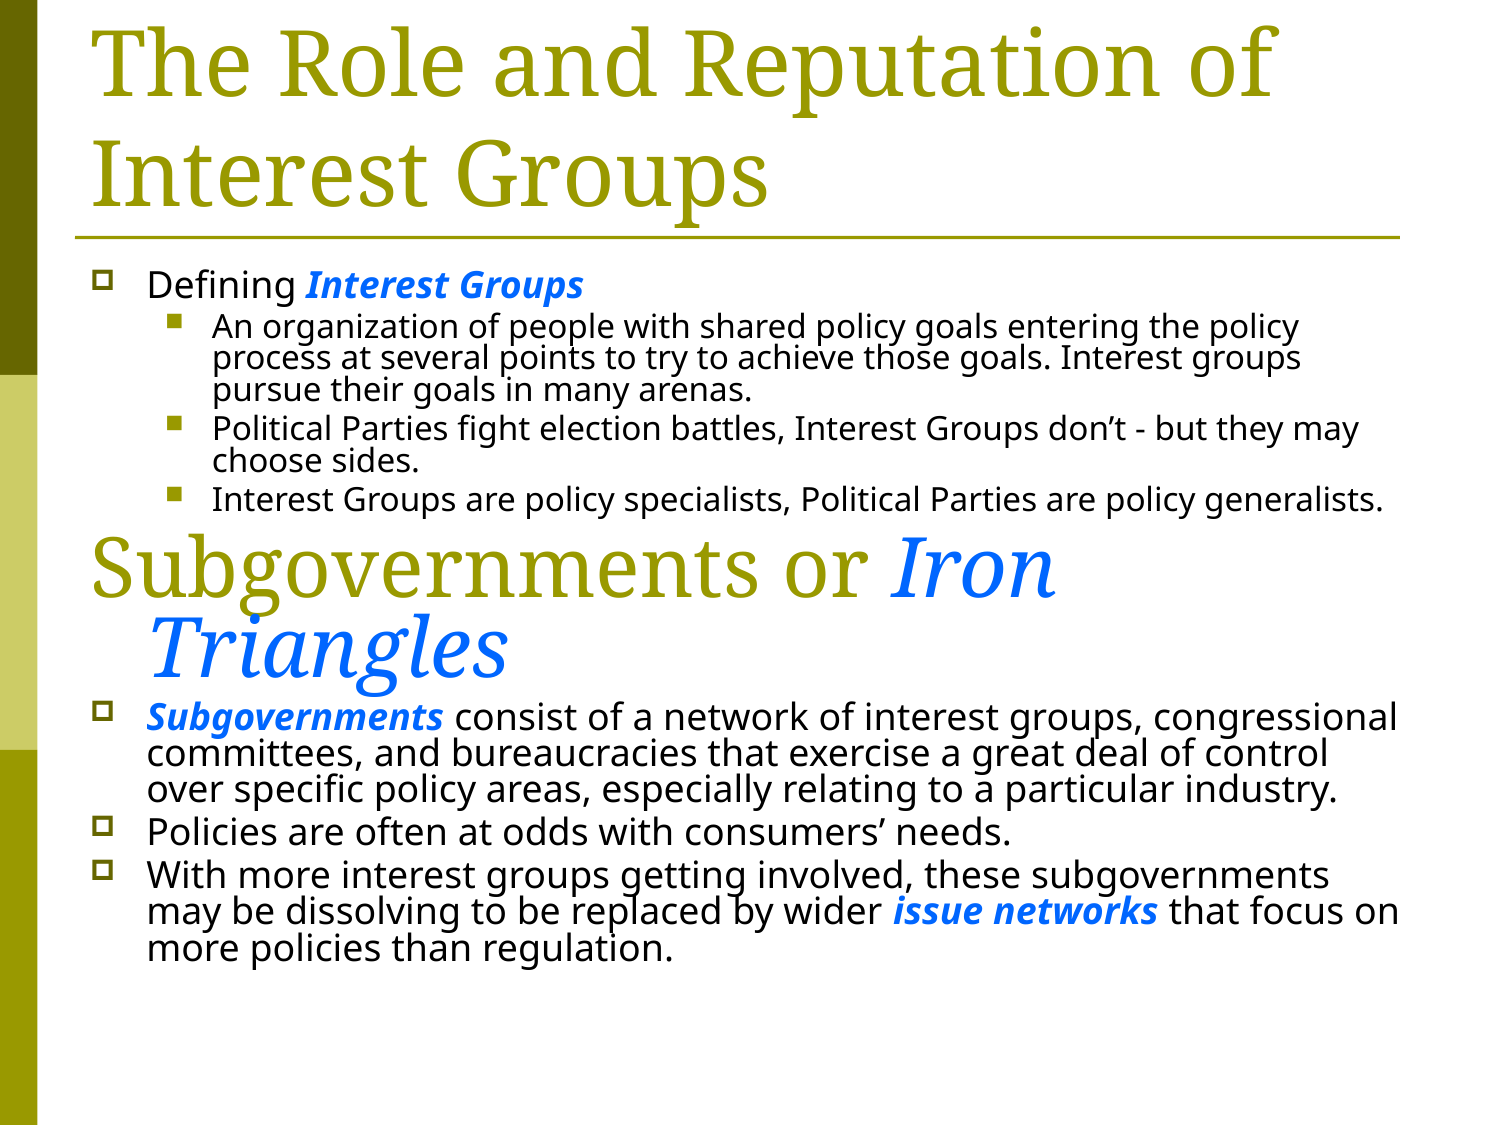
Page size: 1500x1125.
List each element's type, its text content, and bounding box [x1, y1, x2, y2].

title The Role and Reputation of Interest Groups [74, 45, 1426, 233]
list Defining Interest Groups An organization of people with shared policy goals entering the policy process at several points to try to achieve those goals. Interest groups pursue their goals in many arenas. Political Parties fight election battles, Interest Groups don’t - but they may choose sides. Interest Groups are policy specialists, Political Parties are policy generalists. Subgovernments or Iron Triangles Subgovernments consist of a network of interest groups, congressional committees, and bureaucracies that exercise a great deal of control over specific policy areas, especially relating to a particular industry. Policies are often at odds with consumers’ needs. With more interest groups getting involved, these subgovernments may be dissolving to be replaced by wider issue networks that focus on more policies than regulation. [74, 262, 1426, 1006]
